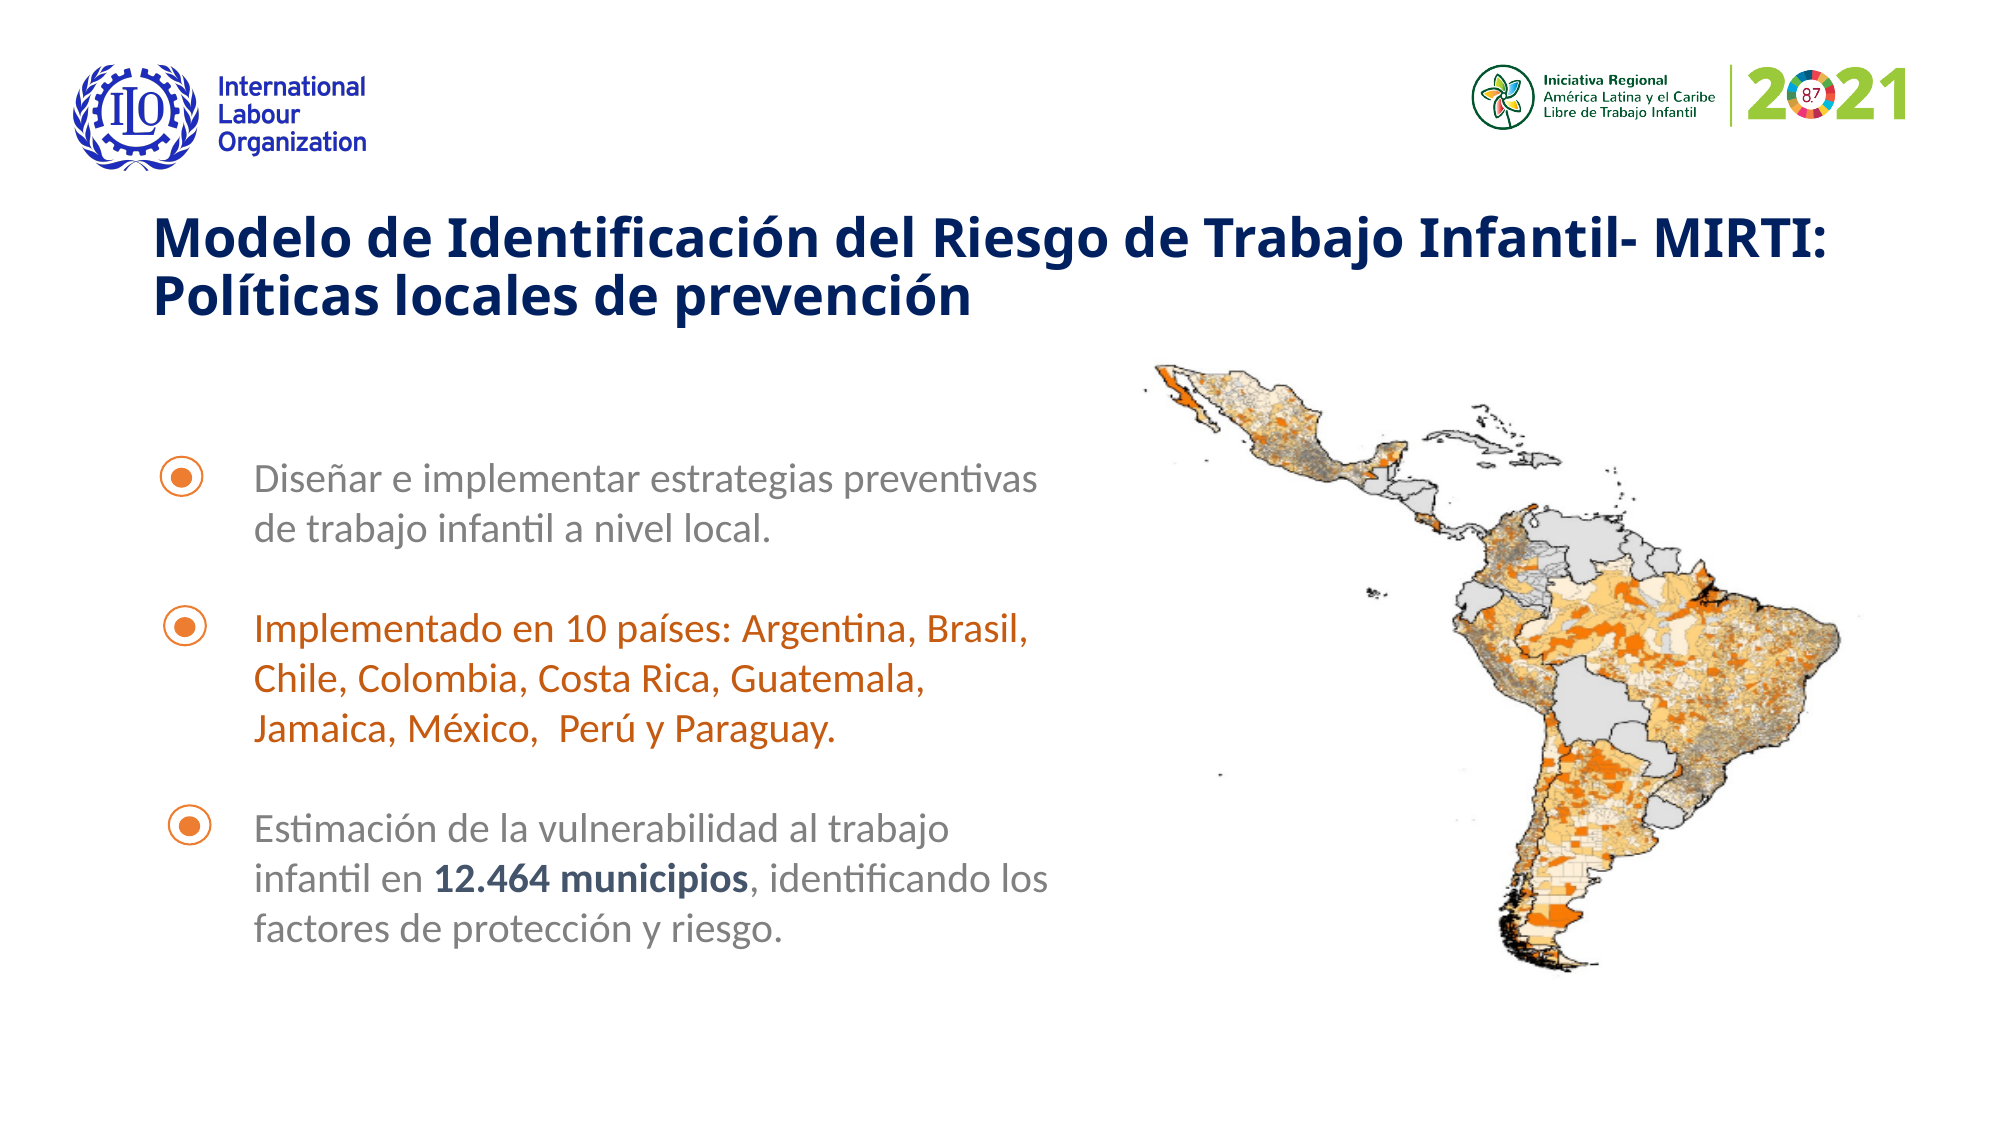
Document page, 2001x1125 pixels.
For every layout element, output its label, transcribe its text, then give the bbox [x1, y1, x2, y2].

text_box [160, 456, 203, 496]
picture [1116, 276, 1886, 1097]
picture [1453, 42, 1922, 152]
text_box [168, 805, 211, 845]
text_box Diseñar e implementar estrategias preventivas de trabajo infantil a nivel local. Implementado en 10 países: Argentina, Brasil, Chile, Colombia, Costa Rica, Guatemala, Jamaica, México, Perú y Paraguay. Estimación de la vulnerabilidad al trabajo infantil en 12.464 municipios, identificando los factores de protección y riesgo. [238, 380, 1067, 1071]
picture [73, 64, 366, 171]
title Modelo de Identificación del Riesgo de Trabajo Infantil- MIRTI: Políticas locales de prevención [137, 201, 1863, 336]
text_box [164, 606, 206, 646]
